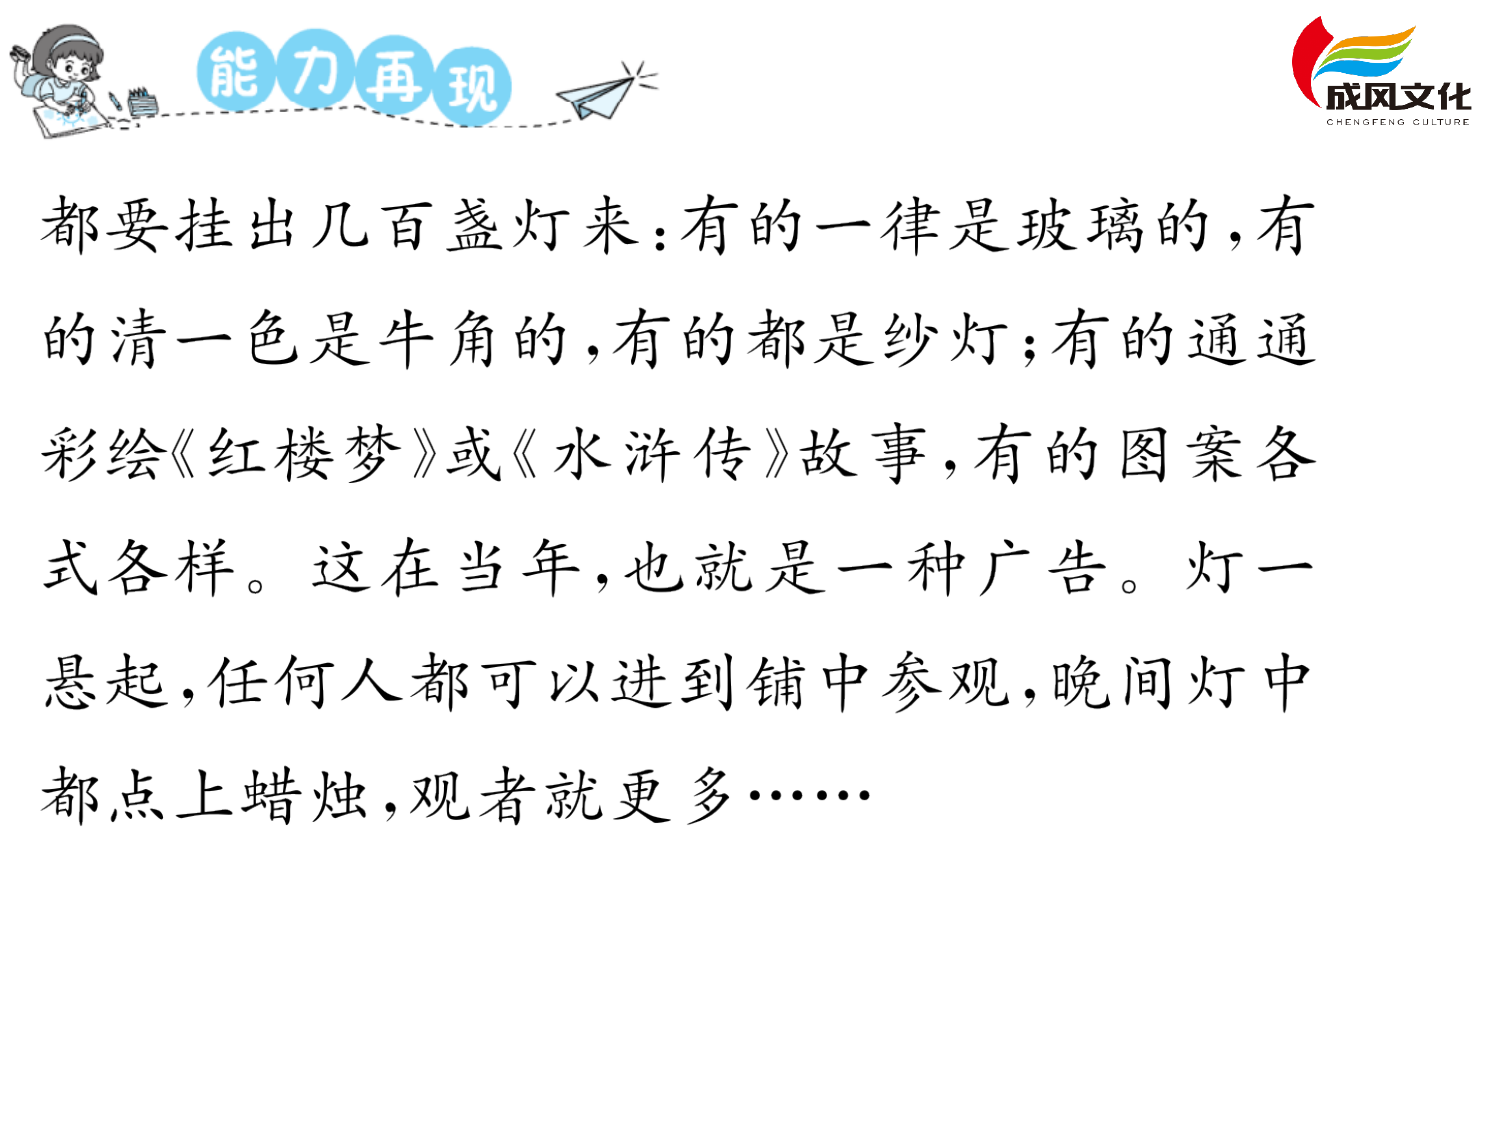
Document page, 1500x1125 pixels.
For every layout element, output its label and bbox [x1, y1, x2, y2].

picture [0, 12, 674, 152]
picture [1281, 0, 1489, 136]
picture [35, 176, 1453, 849]
